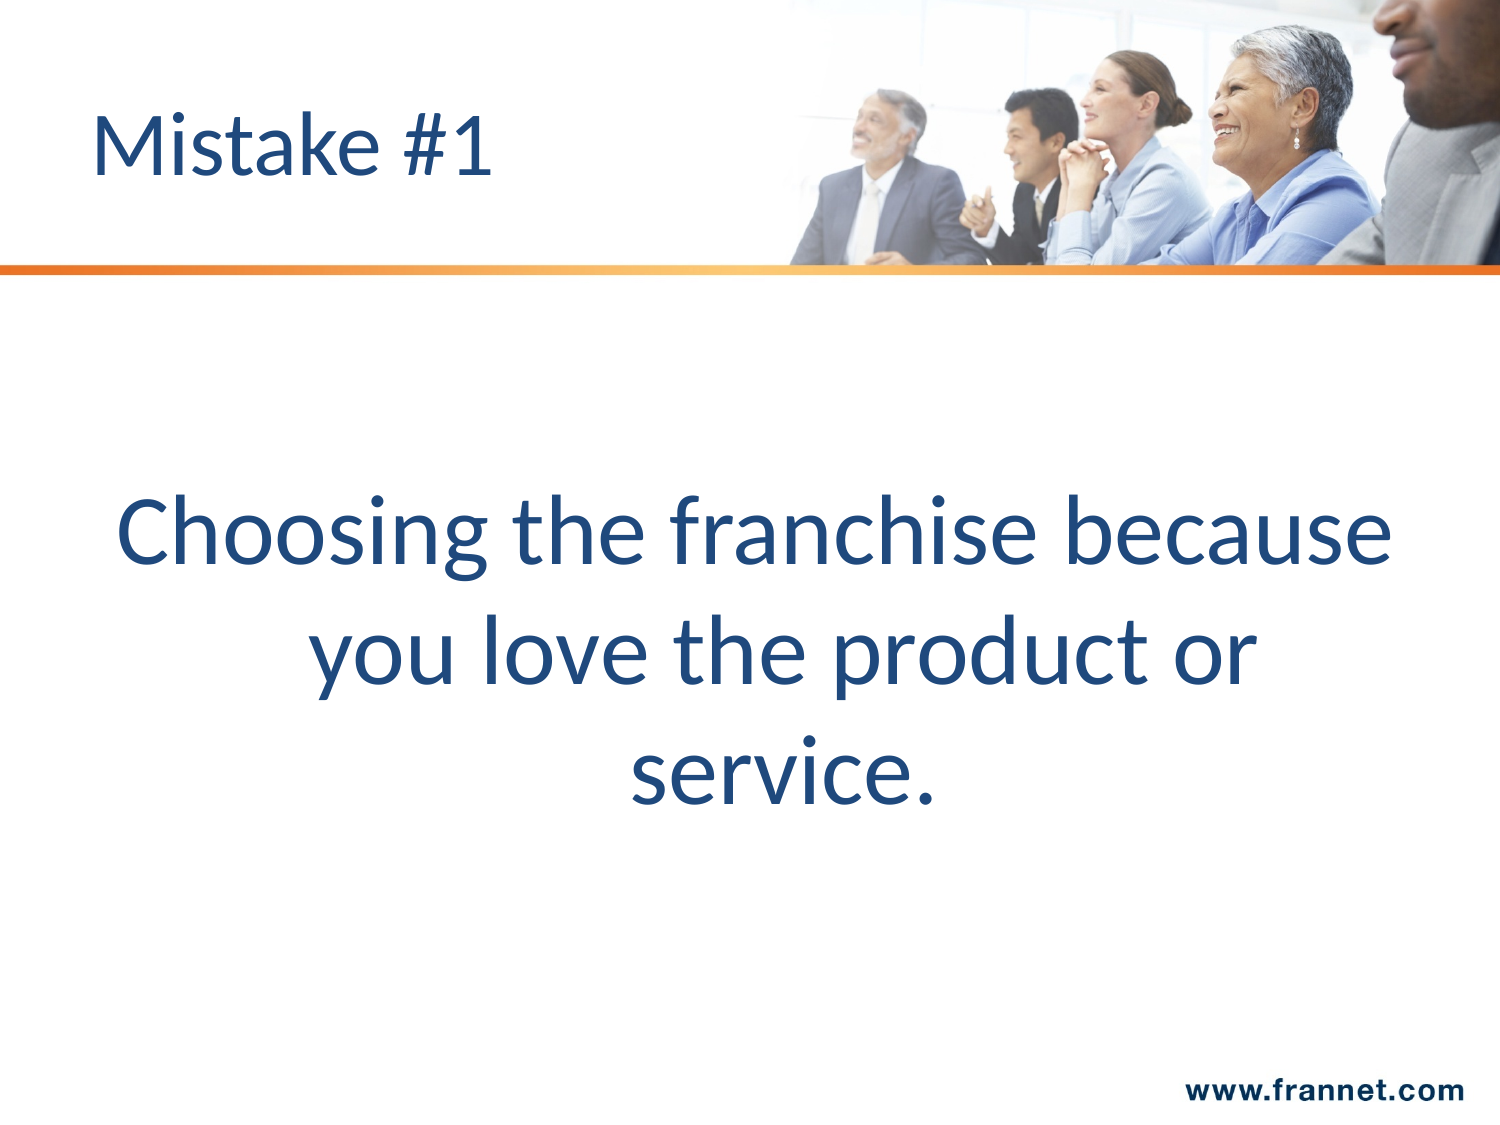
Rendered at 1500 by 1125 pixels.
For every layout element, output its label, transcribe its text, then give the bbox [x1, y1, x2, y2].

title Mistake #1 [75, 45, 1425, 233]
picture [0, 0, 1500, 1125]
list Choosing the franchise because you love the product or service. [75, 312, 1438, 1050]
